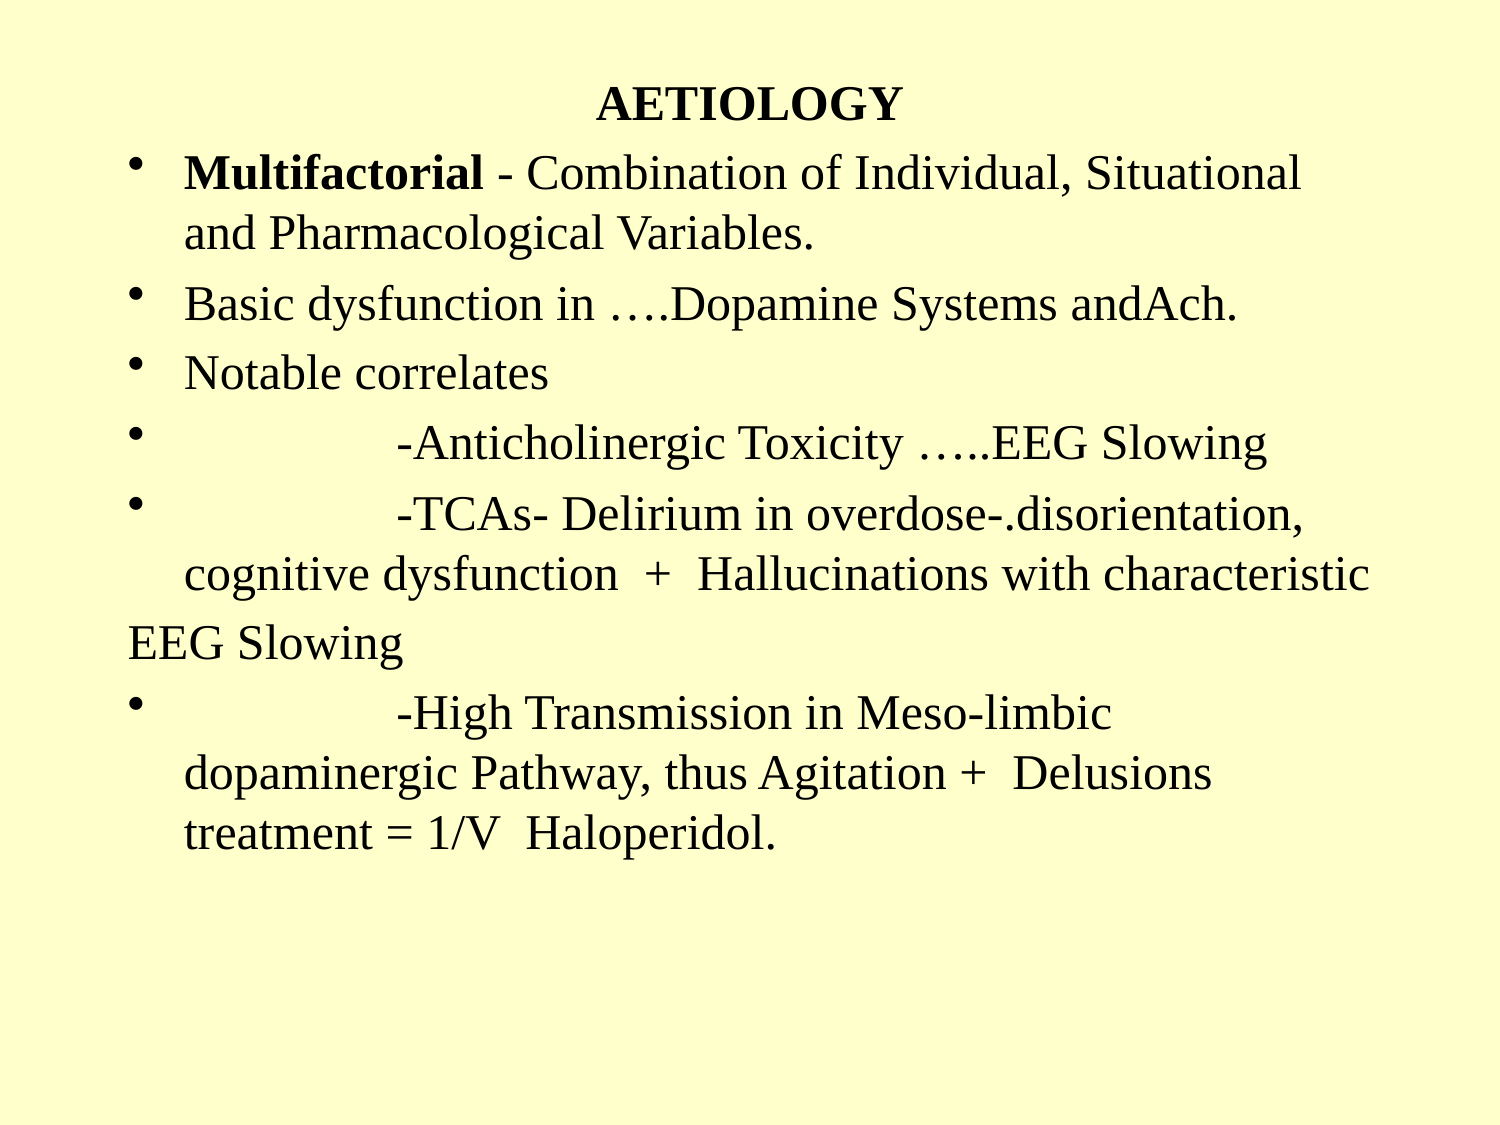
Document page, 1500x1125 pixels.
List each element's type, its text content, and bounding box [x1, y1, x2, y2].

list AETIOLOGY Multifactorial - Combination of Individual, Situational and Pharmacological Variables. Basic dysfunction in ….Dopamine Systems andAch. Notable correlates -Anticholinergic Toxicity …..EEG Slowing -TCAs- Delirium in overdose-.disorientation, cognitive dysfunction + Hallucinations with characteristic EEG Slowing -High Transmission in Meso-limbic dopaminergic Pathway, thus Agitation + Delusions treatment = 1/V Haloperidol. [112, 62, 1388, 1001]
